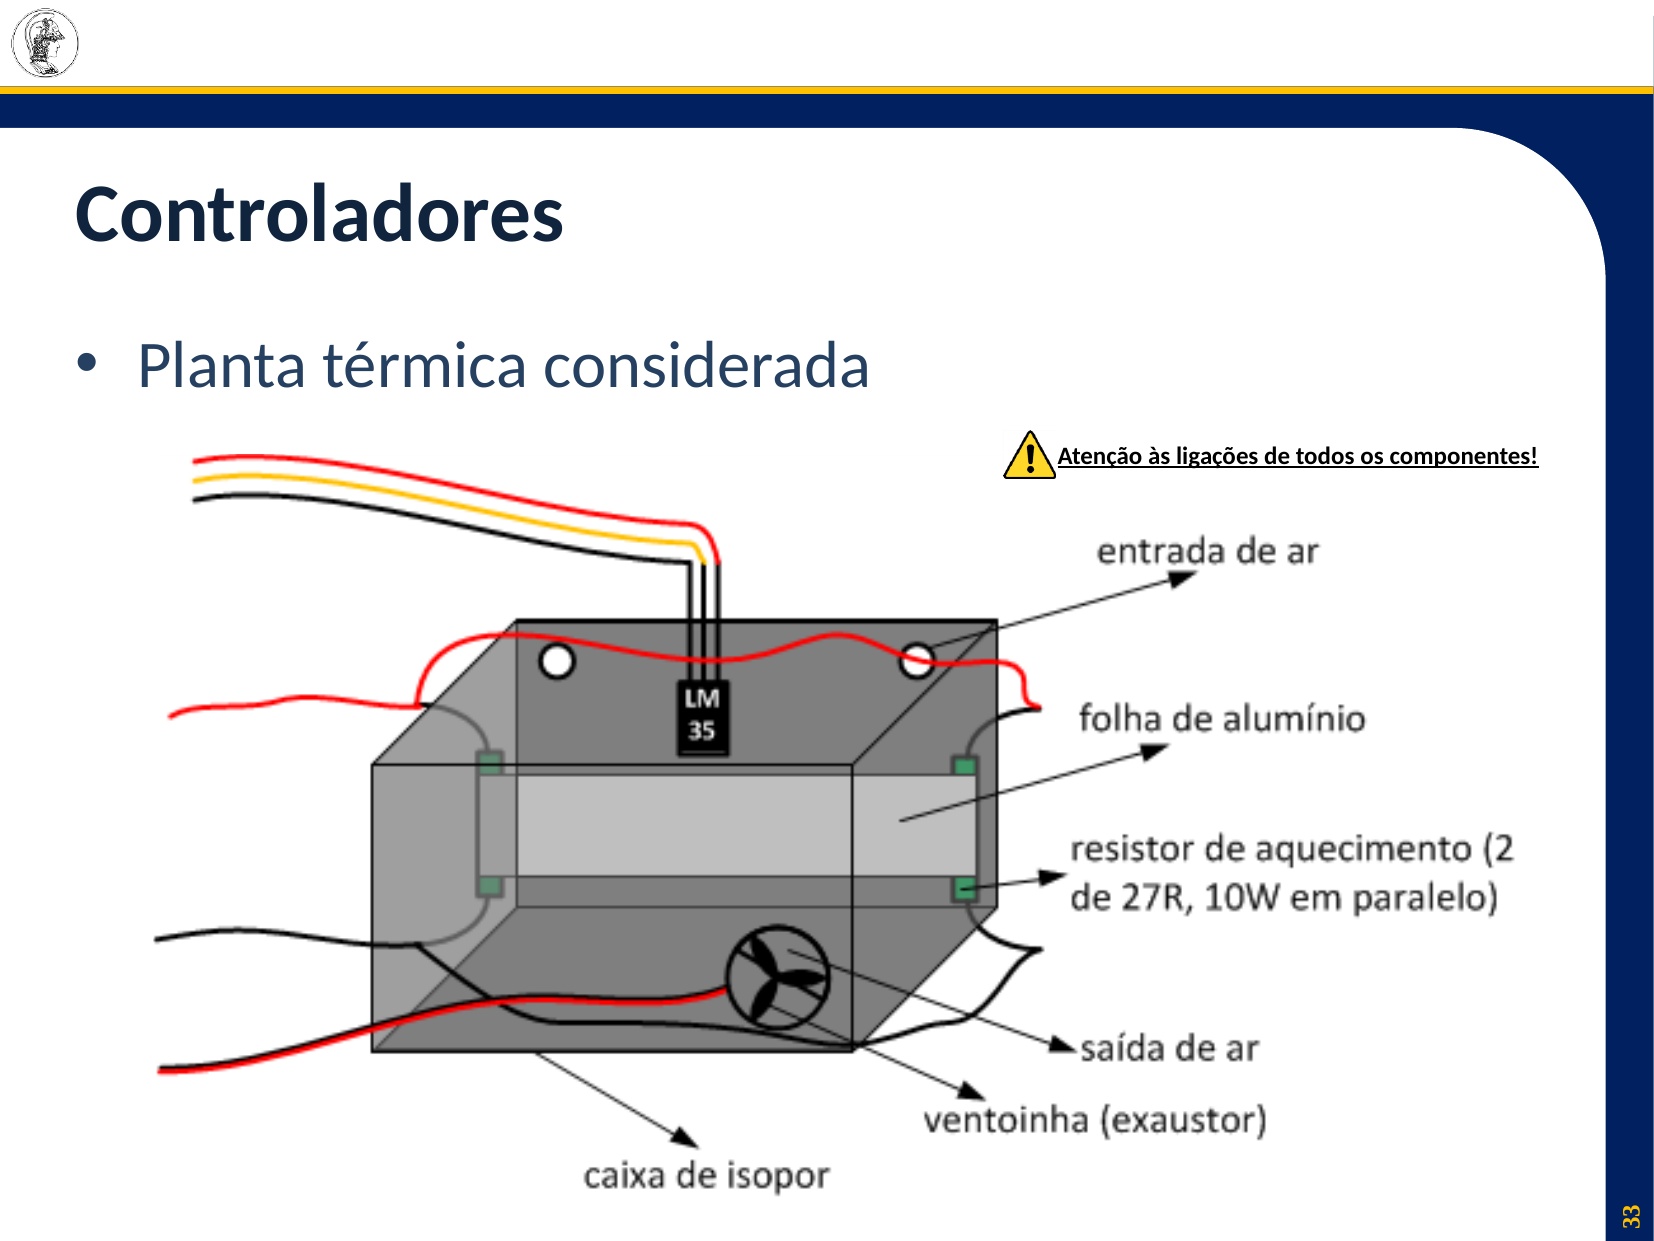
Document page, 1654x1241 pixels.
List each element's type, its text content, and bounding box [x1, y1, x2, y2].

title Controladores [58, 127, 1548, 290]
list Planta térmica considerada [58, 312, 1548, 1090]
picture [11, 8, 79, 78]
text_box Atenção às ligações de todos os componentes! [1058, 431, 1563, 477]
picture [153, 430, 1526, 1200]
